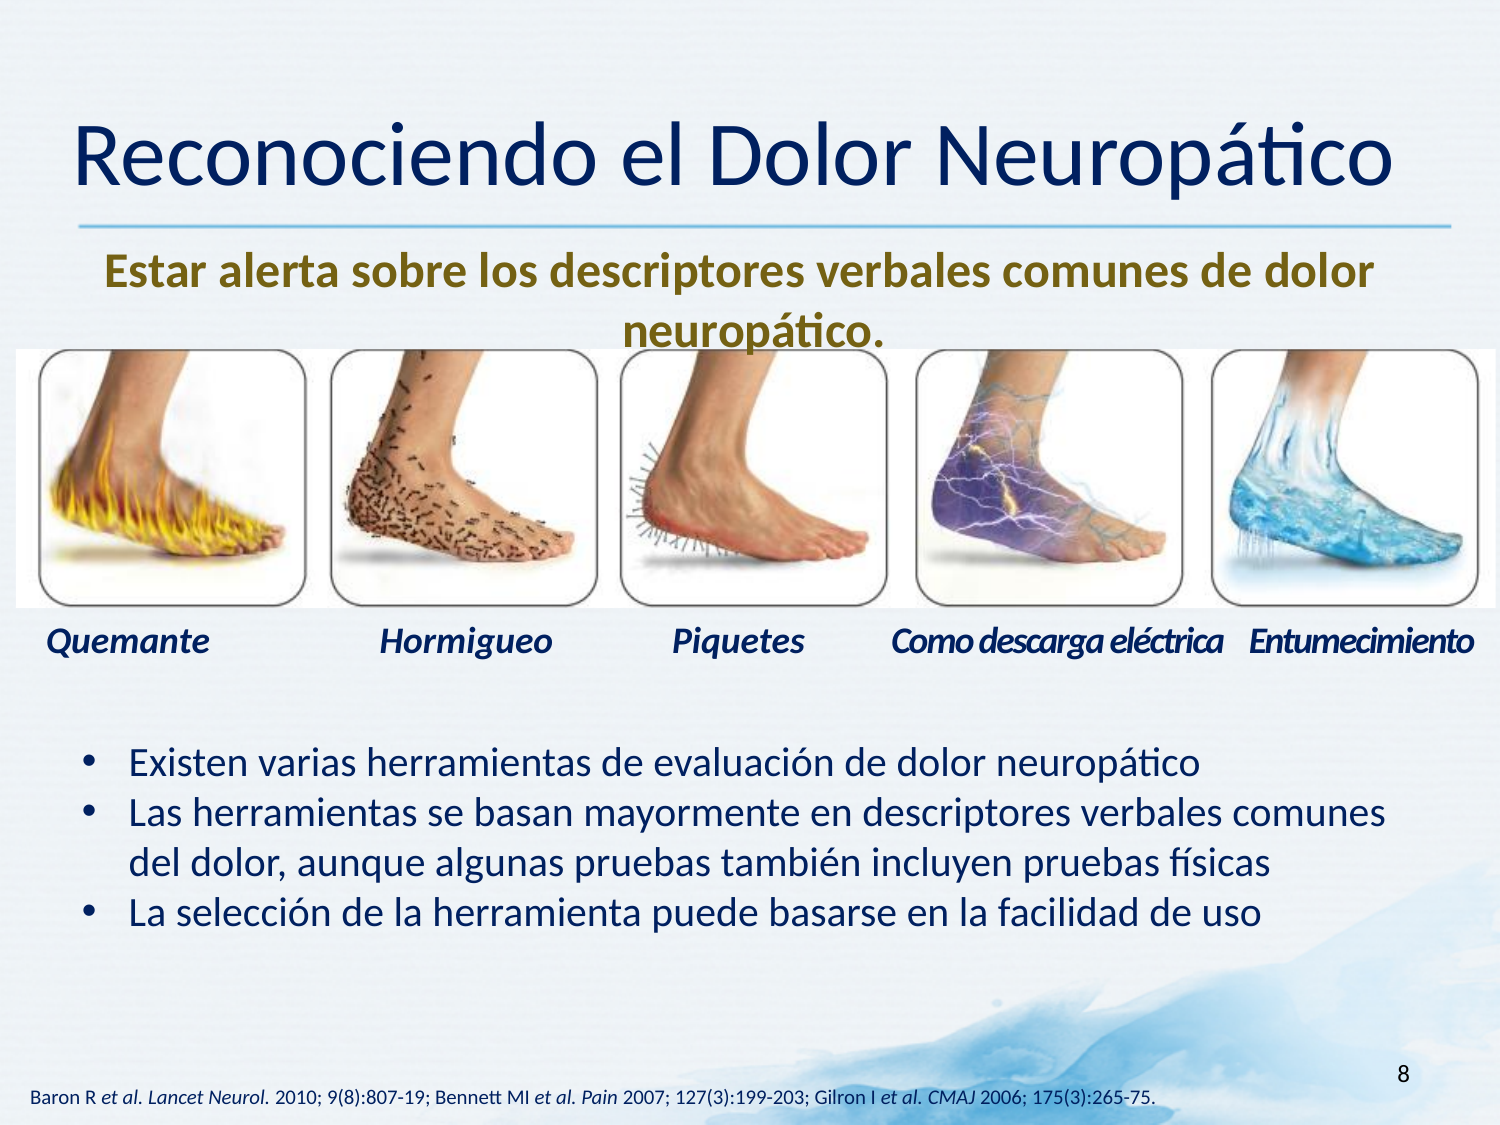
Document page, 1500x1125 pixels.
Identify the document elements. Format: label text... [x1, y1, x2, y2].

text_box Existen varias herramientas de evaluación de dolor neuropático Las herramientas se basan mayormente en descriptores verbales comunes del dolor, aunque algunas pruebas también incluyen pruebas físicas La selección de la herramienta puede basarse en la facilidad de uso [67, 727, 1404, 943]
text_box Baron R et al. Lancet Neurol. 2010; 9(8):807-19; Bennett MI et al. Pain 2007; 127(3):199-203; Gilron I et al. CMAJ 2006; 175(3):265-75. [15, 1076, 1211, 1117]
slide_number 8 [1074, 1042, 1425, 1103]
picture [0, 0, 1500, 1125]
text_box Quemante Hormigueo Piquetes Como descarga eléctrica Entumecimiento [31, 601, 1500, 677]
text_box Estar alerta sobre los descriptores verbales comunes de dolor neuropático. [61, 222, 1420, 348]
text_box Reconociendo el Dolor Neuropático [21, 64, 1447, 232]
